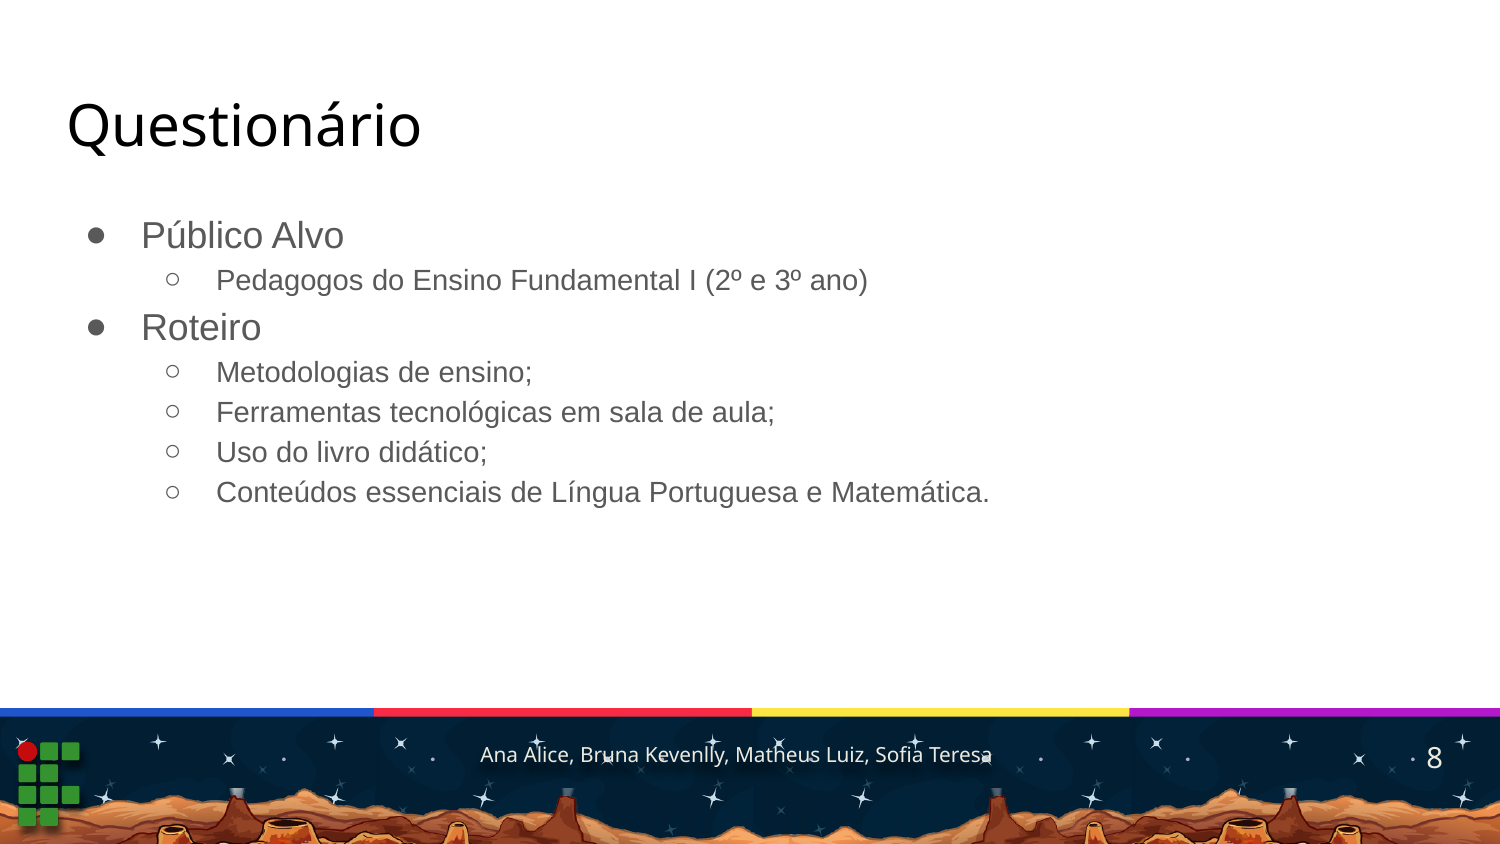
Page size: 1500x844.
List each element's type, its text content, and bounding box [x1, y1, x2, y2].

list Público Alvo Pedagogos do Ensino Fundamental I (2º e 3º ano) Roteiro Metodologias de ensino; Ferramentas tecnológicas em sala de aula; Uso do livro didático; Conteúdos essenciais de Língua Portuguesa e Matemática. [51, 189, 1449, 666]
slide_number 8 [1389, 727, 1480, 792]
title Questionário [51, 72, 1449, 167]
picture [0, 717, 1500, 844]
